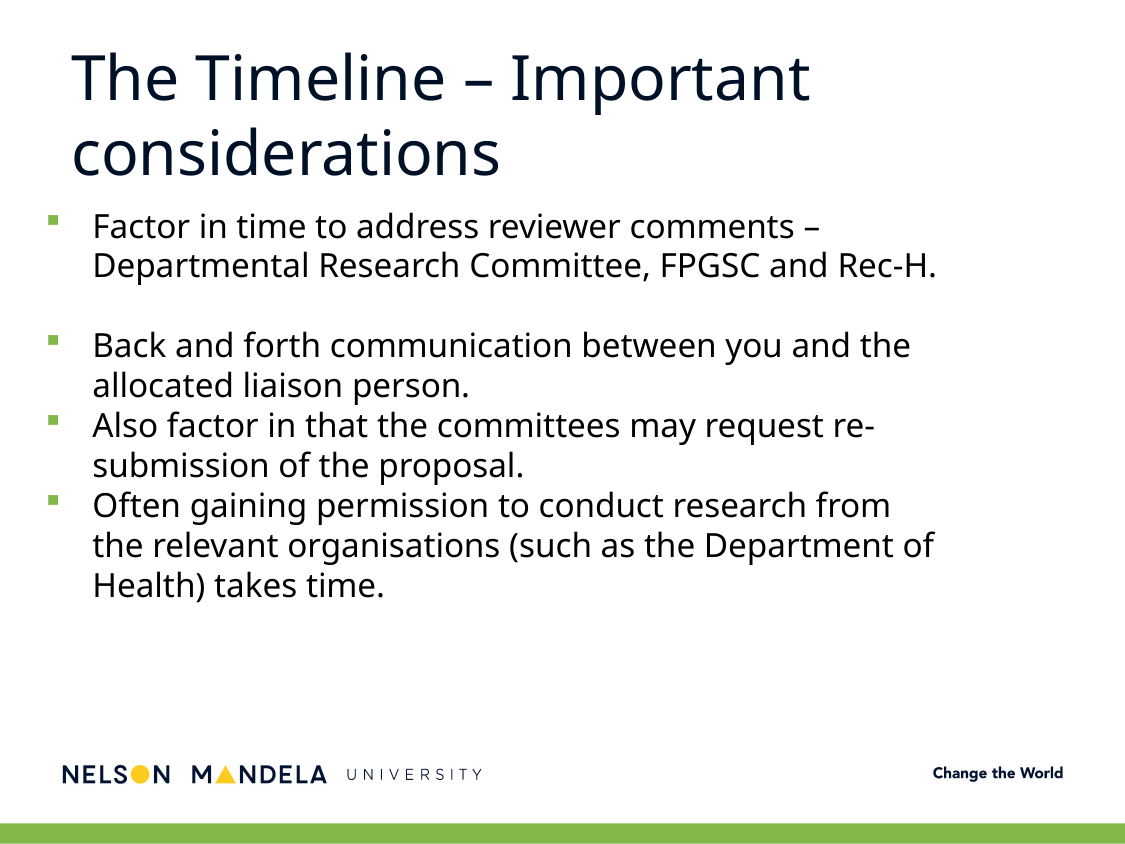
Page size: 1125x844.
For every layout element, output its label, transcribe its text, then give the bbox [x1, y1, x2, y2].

text_box [39, 164, 1094, 706]
text_box The Timeline – Important considerations [56, 30, 1069, 164]
picture [0, 731, 1125, 815]
text_box Factor in time to address reviewer comments – Departmental Research Committee, FPGSC and Rec-H. Back and forth communication between you and the allocated liaison person. Also factor in that the committees may request re-submission of the proposal. Often gaining permission to conduct research from the relevant organisations (such as the Department of Health) takes time. [30, 197, 958, 652]
